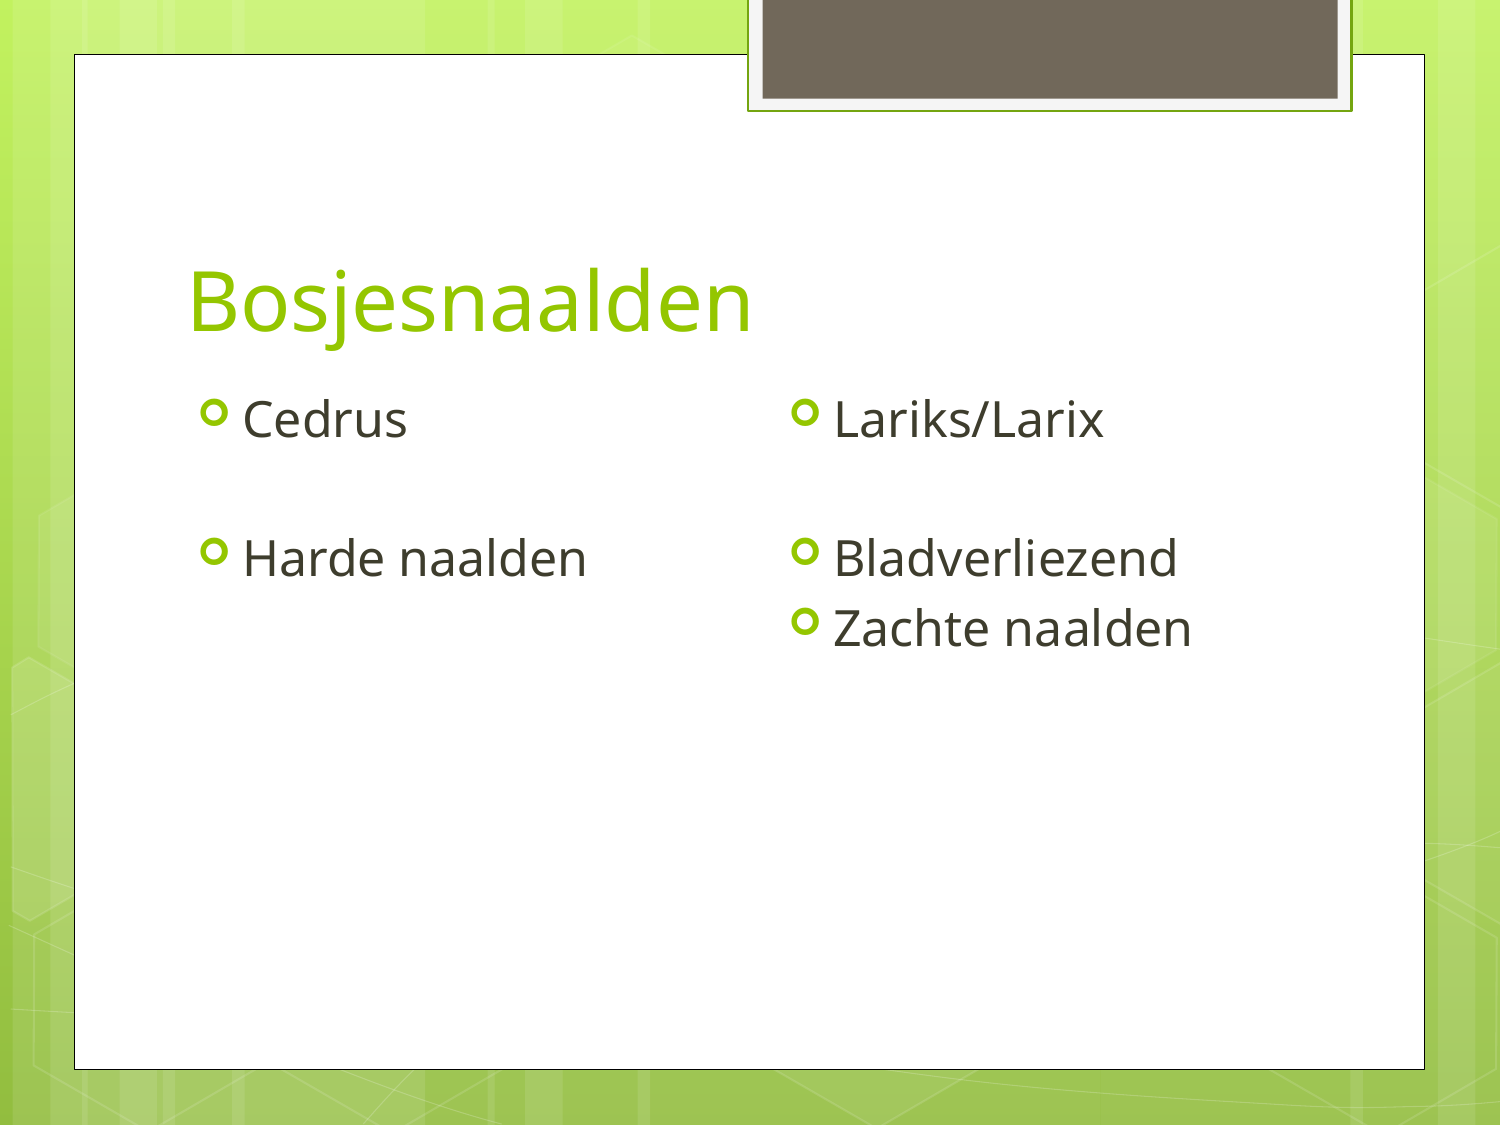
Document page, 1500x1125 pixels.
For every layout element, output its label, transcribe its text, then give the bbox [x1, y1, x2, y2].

title Bosjesnaalden [171, 168, 1324, 357]
list Lariks/Larix Bladverliezend Zachte naalden [761, 379, 1323, 953]
list Cedrus Harde naalden [171, 379, 732, 953]
